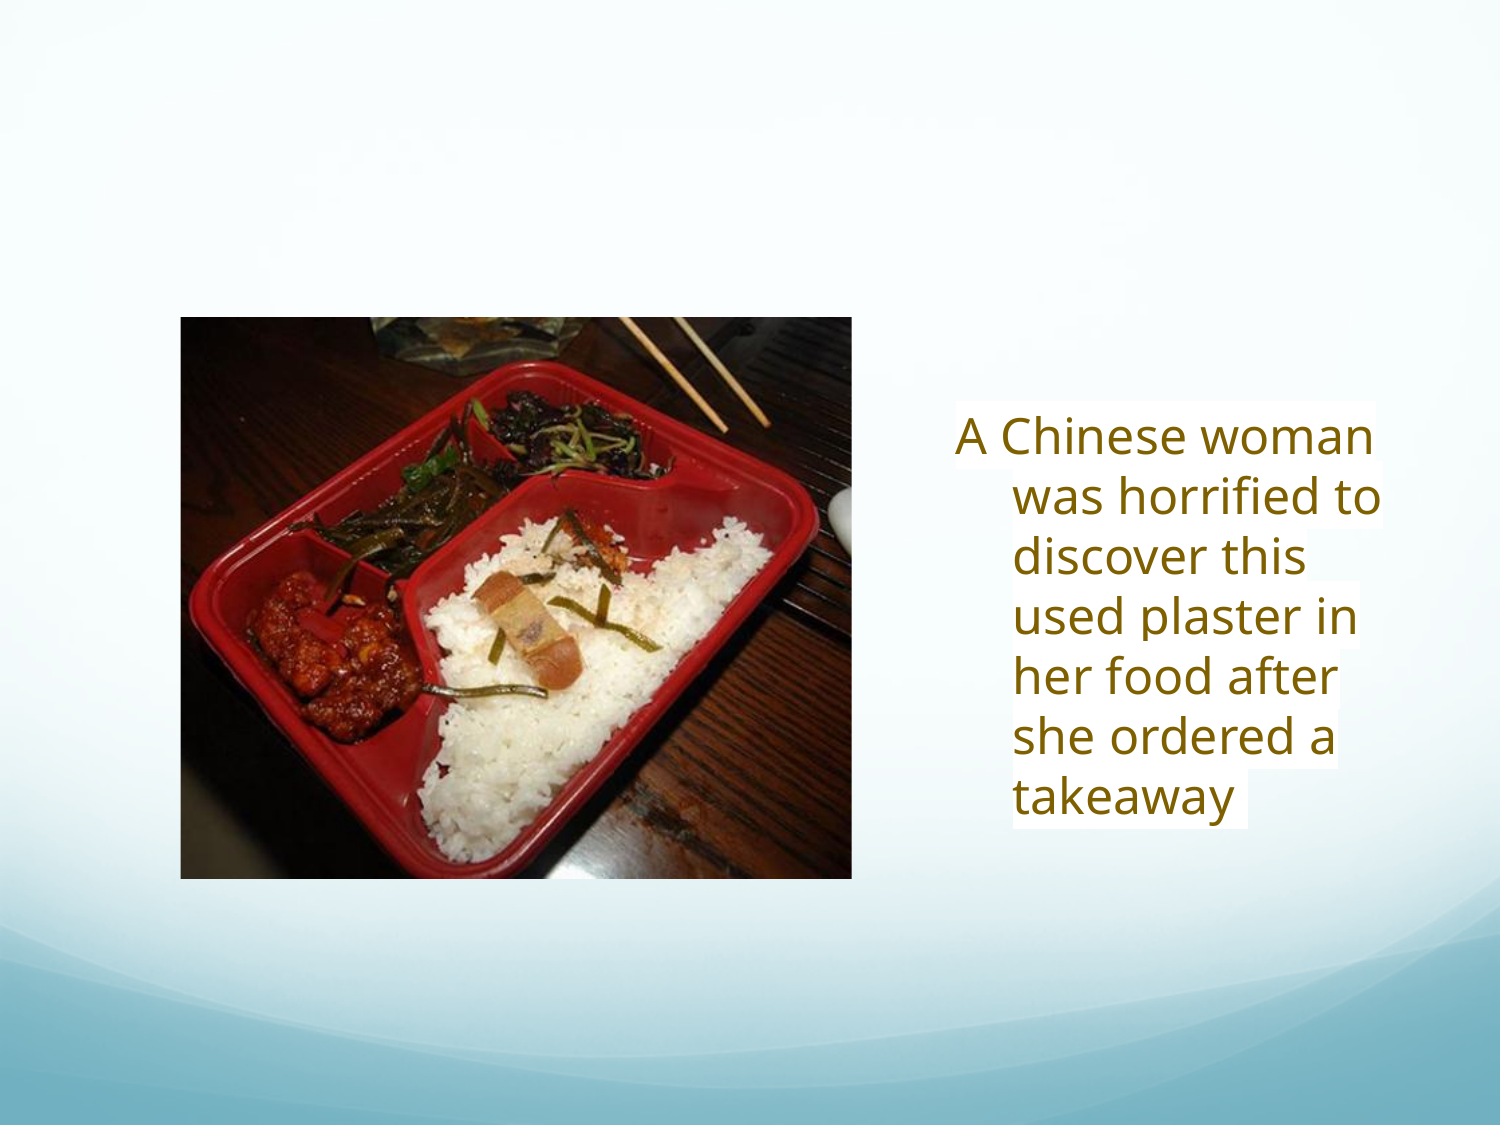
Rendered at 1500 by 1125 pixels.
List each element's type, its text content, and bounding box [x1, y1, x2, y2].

picture [180, 317, 853, 879]
list A Chinese woman was horrified to discover this used plaster in her food after she ordered a takeaway [940, 329, 1449, 891]
